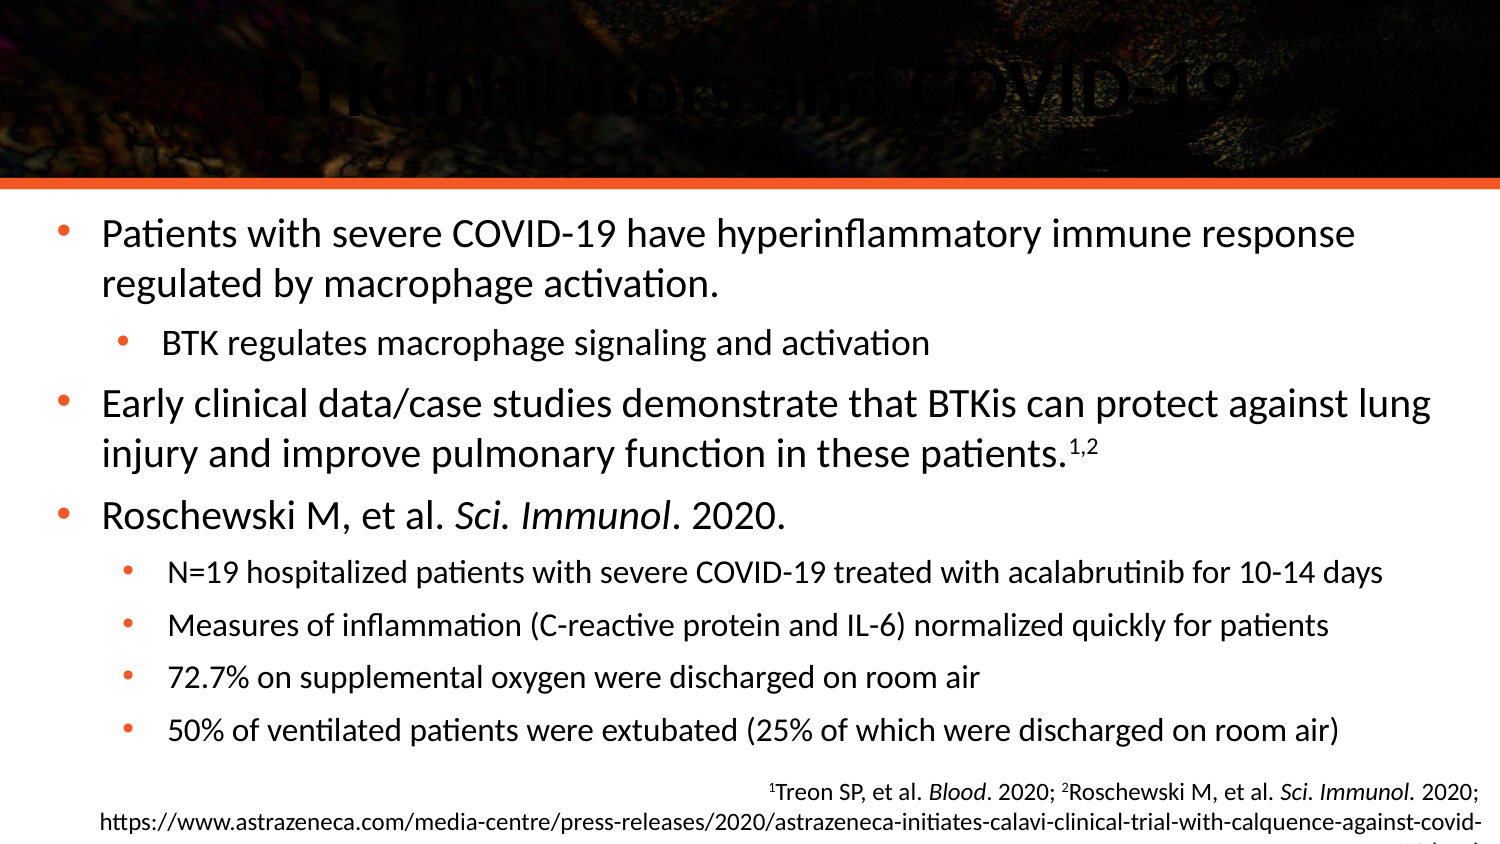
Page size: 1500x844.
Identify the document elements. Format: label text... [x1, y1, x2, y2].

list Patients with severe COVID-19 have hyperinflammatory immune response regulated by macrophage activation. BTK regulates macrophage signaling and activation Early clinical data/case studies demonstrate that BTKis can protect against lung injury and improve pulmonary function in these patients.1,2 Roschewski M, et al. Sci. Immunol. 2020. N=19 hospitalized patients with severe COVID-19 treated with acalabrutinib for 10-14 days Measures of inflammation (C-reactive protein and IL-6) normalized quickly for patients 72.7% on supplemental oxygen were discharged on room air 50% of ventilated patients were extubated (25% of which were discharged on room air) [41, 197, 1459, 767]
text_box 1Treon SP, et al. Blood. 2020; 2Roschewski M, et al. Sci. Immunol. 2020; https://www.astrazeneca.com/media-centre/press-releases/2020/astrazeneca-initiates-calavi-clinical-trial-with-calquence-against-covid-19.html. [0, 767, 1500, 844]
picture [0, 0, 1500, 767]
title BTK Inhibitors and COVID-19 [2, 2, 1500, 177]
